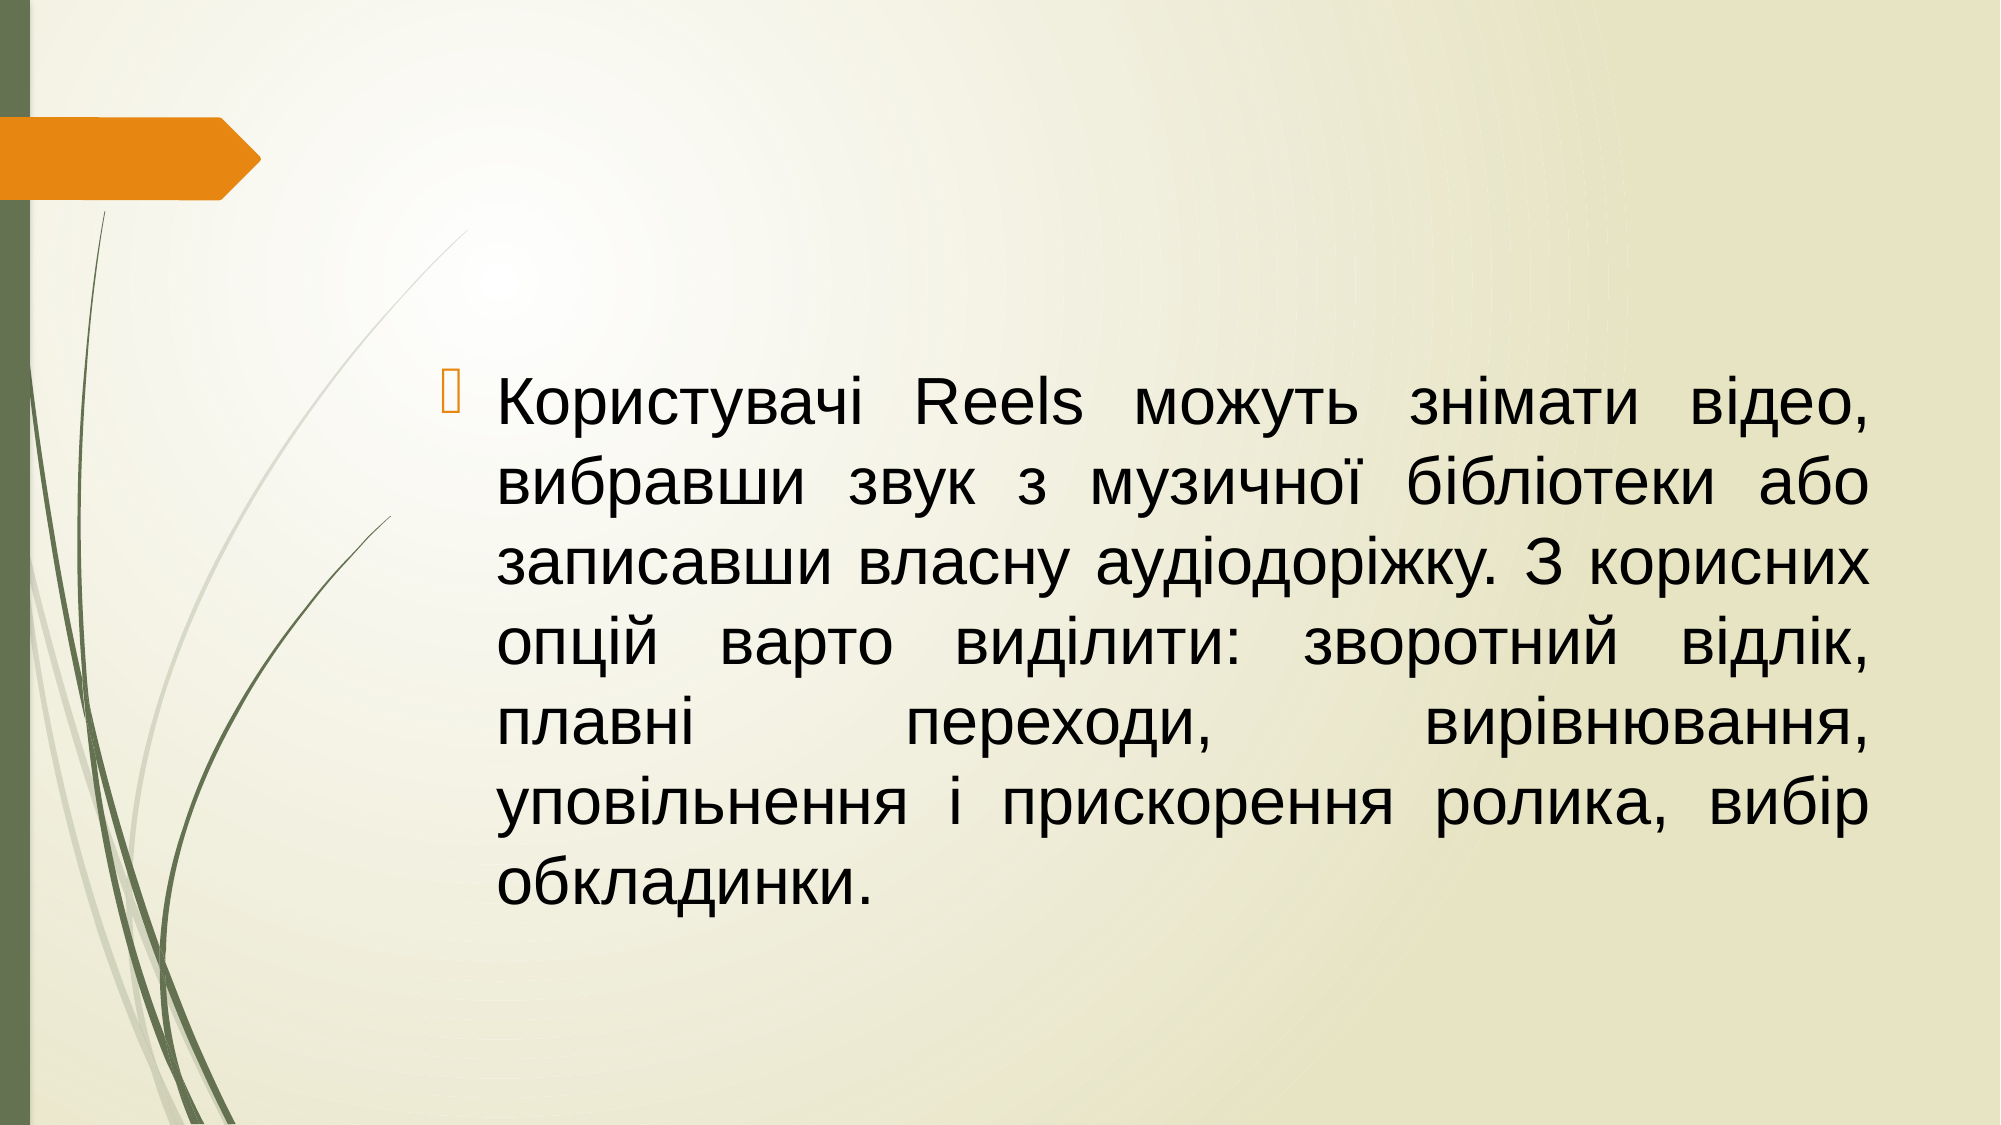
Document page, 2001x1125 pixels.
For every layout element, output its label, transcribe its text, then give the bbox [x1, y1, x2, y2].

list Користувачі Reels можуть знімати відео, вибравши звук з музичної бібліотеки або записавши власну аудіодоріжку. З корисних опцій варто виділити: зворотний відлік, плавні переходи, вирівнювання, уповільнення і прискорення ролика, вибір обкладинки. [424, 350, 1888, 970]
